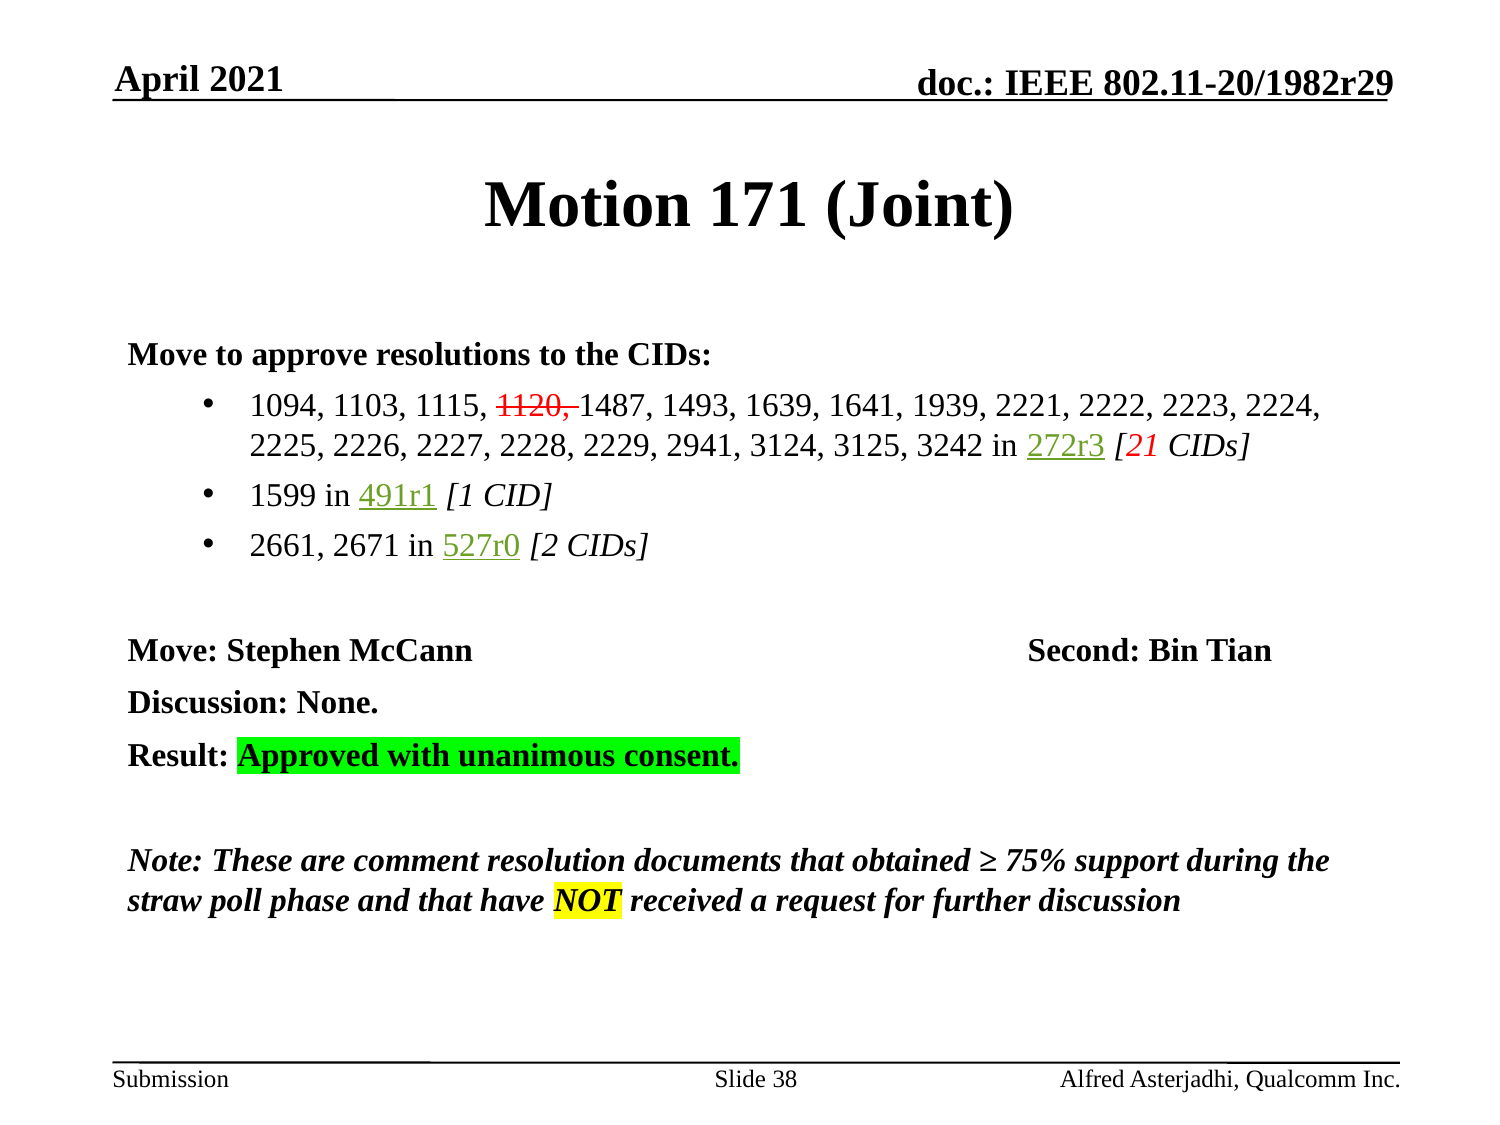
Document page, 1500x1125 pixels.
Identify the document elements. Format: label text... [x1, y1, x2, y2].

slide_number Slide 38 [712, 1061, 800, 1123]
list Move to approve resolutions to the CIDs: 1094, 1103, 1115, 1120, 1487, 1493, 1639, 1641, 1939, 2221, 2222, 2223, 2224, 2225, 2226, 2227, 2228, 2229, 2941, 3124, 3125, 3242 in 272r3 [21 CIDs] 1599 in 491r1 [1 CID] 2661, 2671 in 527r0 [2 CIDs] Move: Stephen McCann Second: Bin Tian Discussion: None. Result: Approved with unanimous consent. Note: These are comment resolution documents that obtained ≥ 75% support during the straw poll phase and that have NOT received a request for further discussion [112, 324, 1388, 1000]
footer Alfred Asterjadhi, Qualcomm Inc. [878, 1061, 1402, 1093]
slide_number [114, 54, 423, 100]
title Motion 171 (Joint) [112, 112, 1388, 288]
